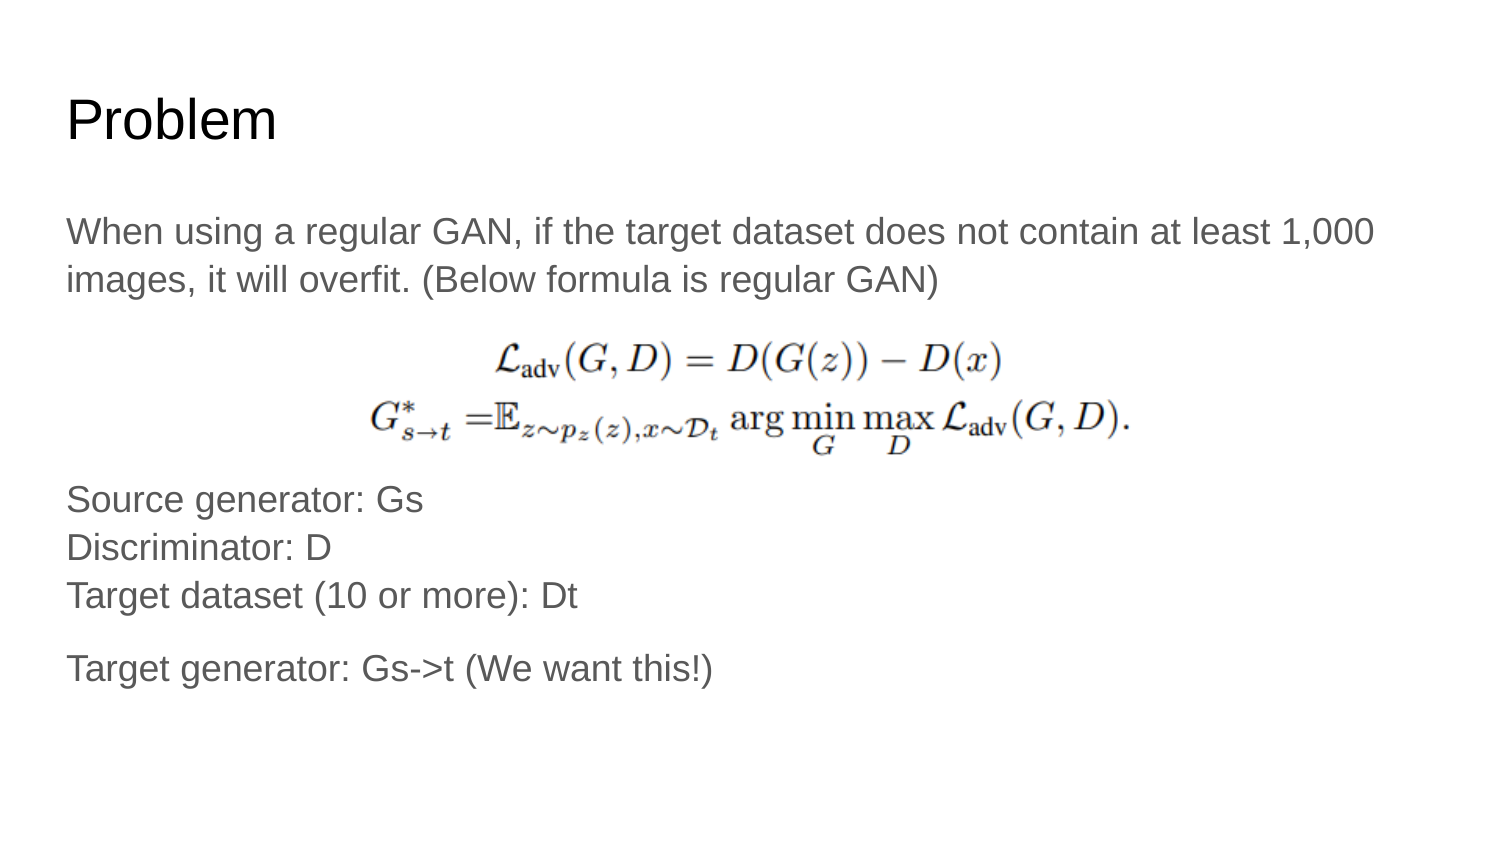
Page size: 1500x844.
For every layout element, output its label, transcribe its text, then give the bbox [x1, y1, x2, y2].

list When using a regular GAN, if the target dataset does not contain at least 1,000 images, it will overfit. (Below formula is regular GAN) Source generator: Gs Discriminator: D Target dataset (10 or more): Dt Target generator: Gs->t (We want this!) [51, 189, 1449, 750]
picture [356, 321, 1144, 465]
title Problem [51, 72, 1449, 167]
